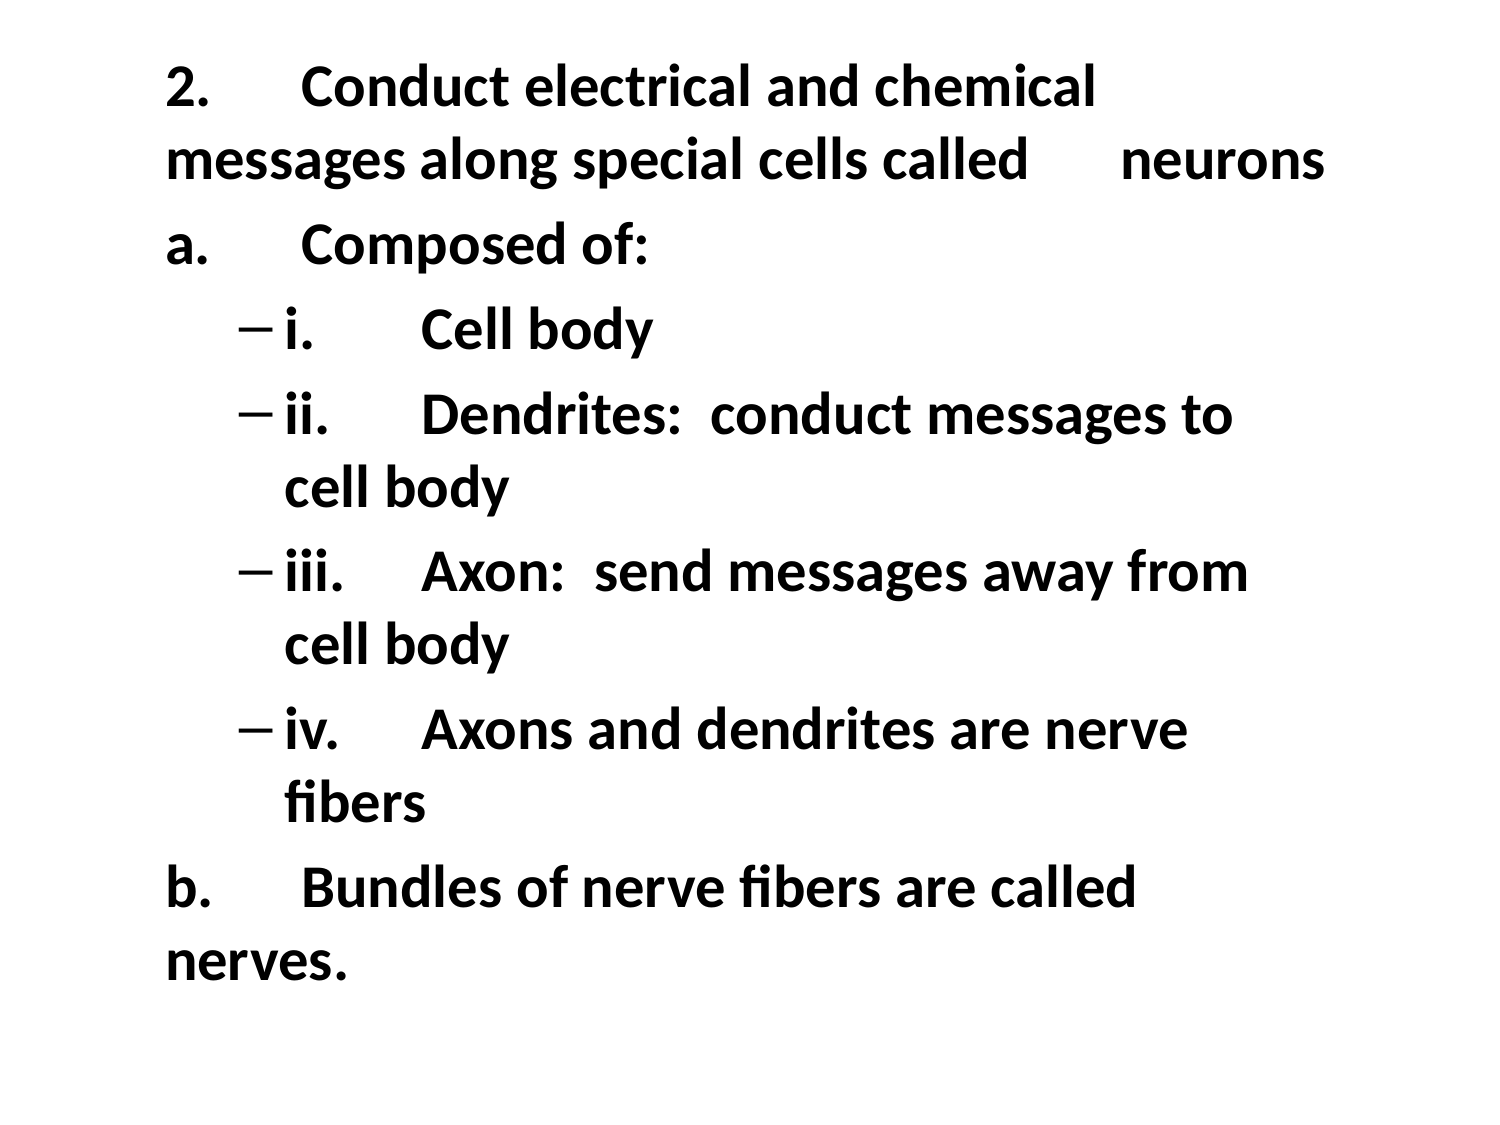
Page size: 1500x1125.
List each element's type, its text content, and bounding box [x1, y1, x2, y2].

list 2. Conduct electrical and chemical messages along special cells called neurons a. Composed of: i. Cell body ii. Dendrites: conduct messages to cell body iii. Axon: send messages away from cell body iv. Axons and dendrites are nerve fibers b. Bundles of nerve fibers are called nerves. [150, 38, 1350, 1056]
